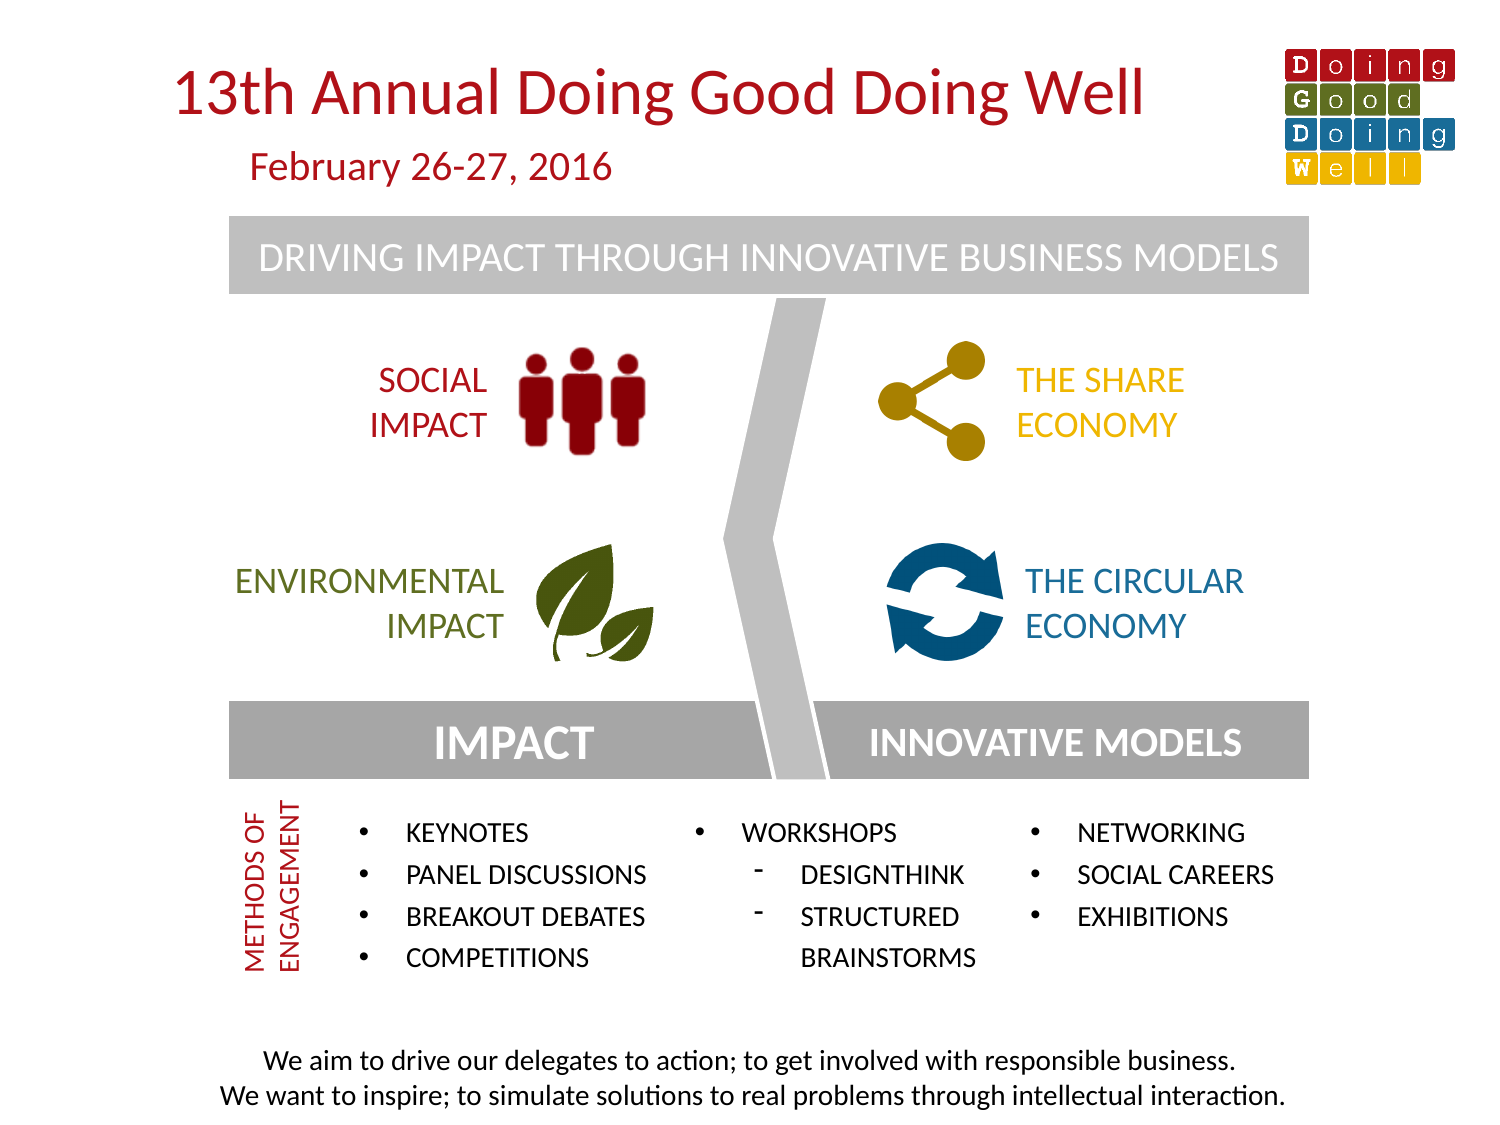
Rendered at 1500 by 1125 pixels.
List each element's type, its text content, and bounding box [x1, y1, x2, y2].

text_box 13th Annual Doing Good Doing Well [156, 6, 1329, 169]
text_box February 26-27, 2016 [233, 131, 1095, 211]
text_box We aim to drive our delegates to action; to get involved with responsible business. We want to inspire; to simulate solutions to real problems through intellectual interaction. [69, 1003, 1431, 1125]
text_box NETWORKING SOCIAL CAREERS EXHIBITIONS [1014, 798, 1372, 1003]
text_box WORKSHOPS DESIGNTHINK STRUCTURED BRAINSTORMS [678, 797, 1036, 990]
text_box METHODS OF ENGAGEMENT [226, 790, 314, 991]
text_box KEYNOTES PANEL DISCUSSIONS BREAKOUT DEBATES COMPETITIONS [342, 798, 678, 979]
picture [1281, 45, 1459, 188]
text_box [188, 213, 1311, 782]
